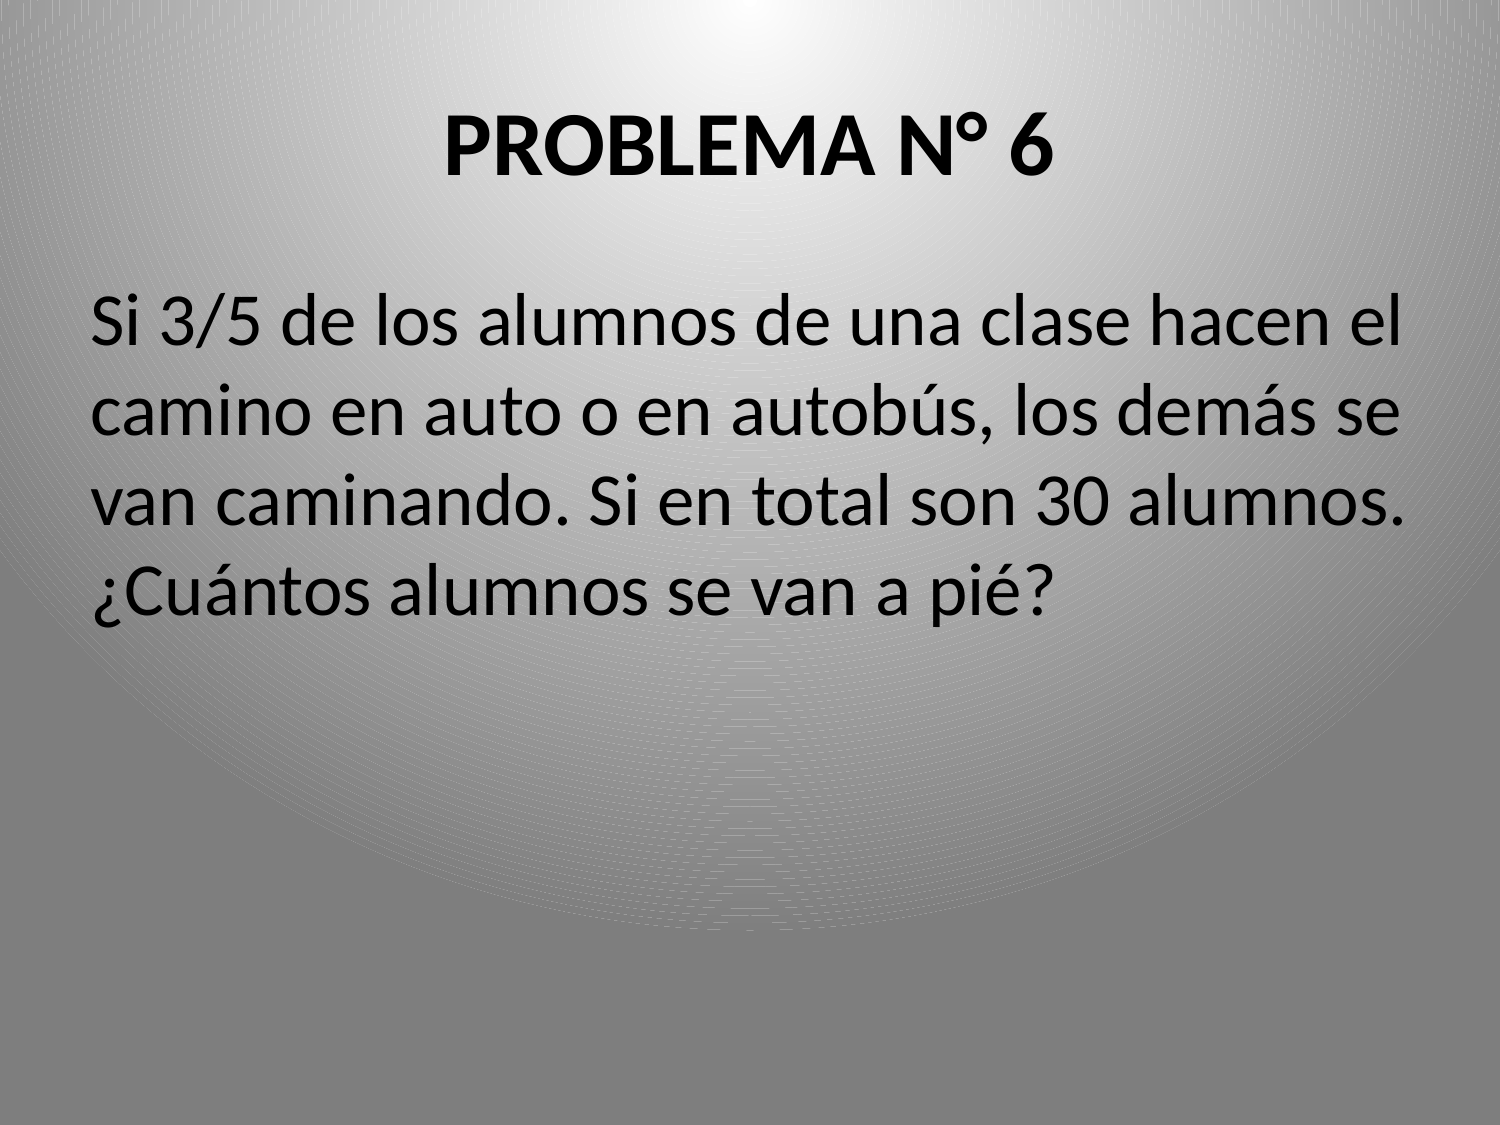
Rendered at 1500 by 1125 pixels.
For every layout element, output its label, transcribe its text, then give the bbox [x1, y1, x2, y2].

list Si 3/5 de los alumnos de una clase hacen el camino en auto o en autobús, los demás se van caminando. Si en total son 30 alumnos. ¿Cuántos alumnos se van a pié? [75, 262, 1425, 1005]
title PROBLEMA N° 6 [75, 45, 1425, 233]
